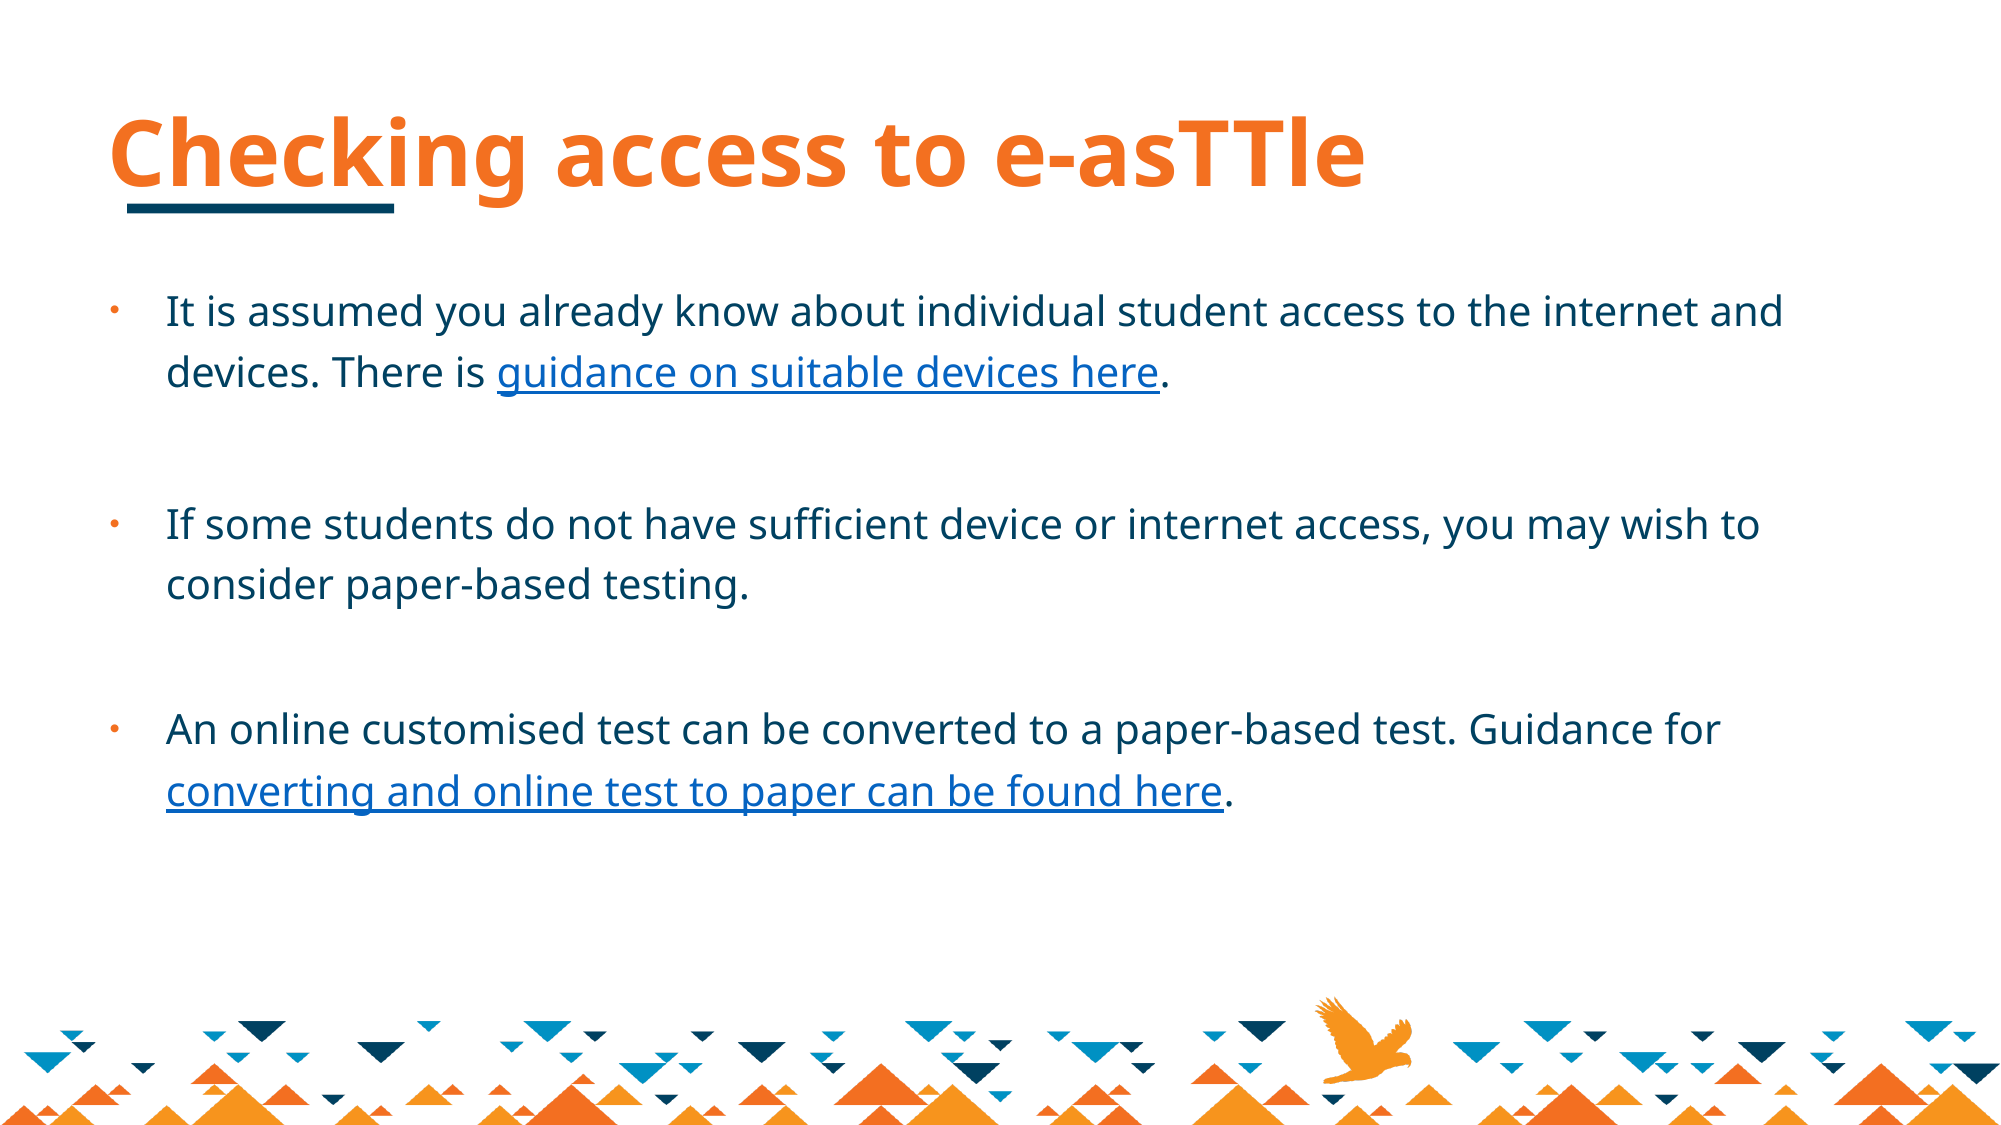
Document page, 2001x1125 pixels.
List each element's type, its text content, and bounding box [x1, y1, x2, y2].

picture [0, 996, 2000, 1125]
title Checking access to e-asTTle [92, 57, 1875, 214]
list It is assumed you already know about individual student access to the internet and devices. There is guidance on suitable devices here. If some students do not have sufficient device or internet access, you may wish to consider paper-based testing. An online customised test can be converted to a paper-based test. Guidance for converting and online test to paper can be found here. [92, 267, 1849, 962]
